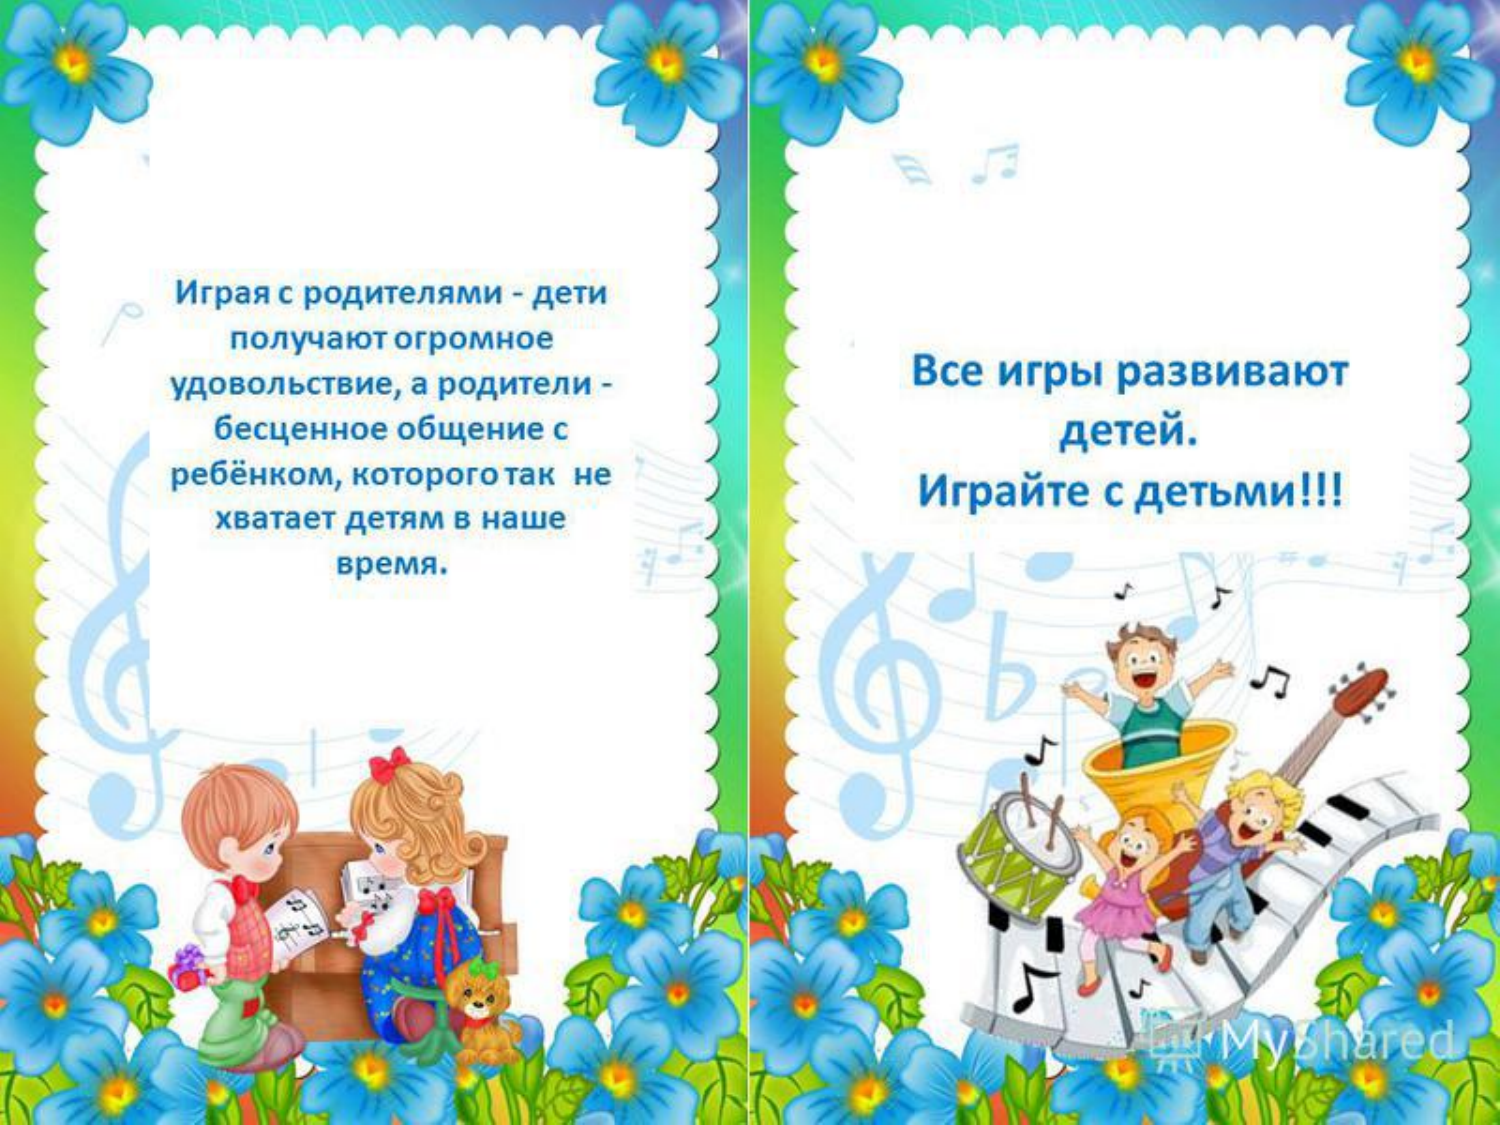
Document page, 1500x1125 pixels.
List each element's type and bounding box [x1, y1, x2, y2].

list [0, 0, 1500, 1125]
